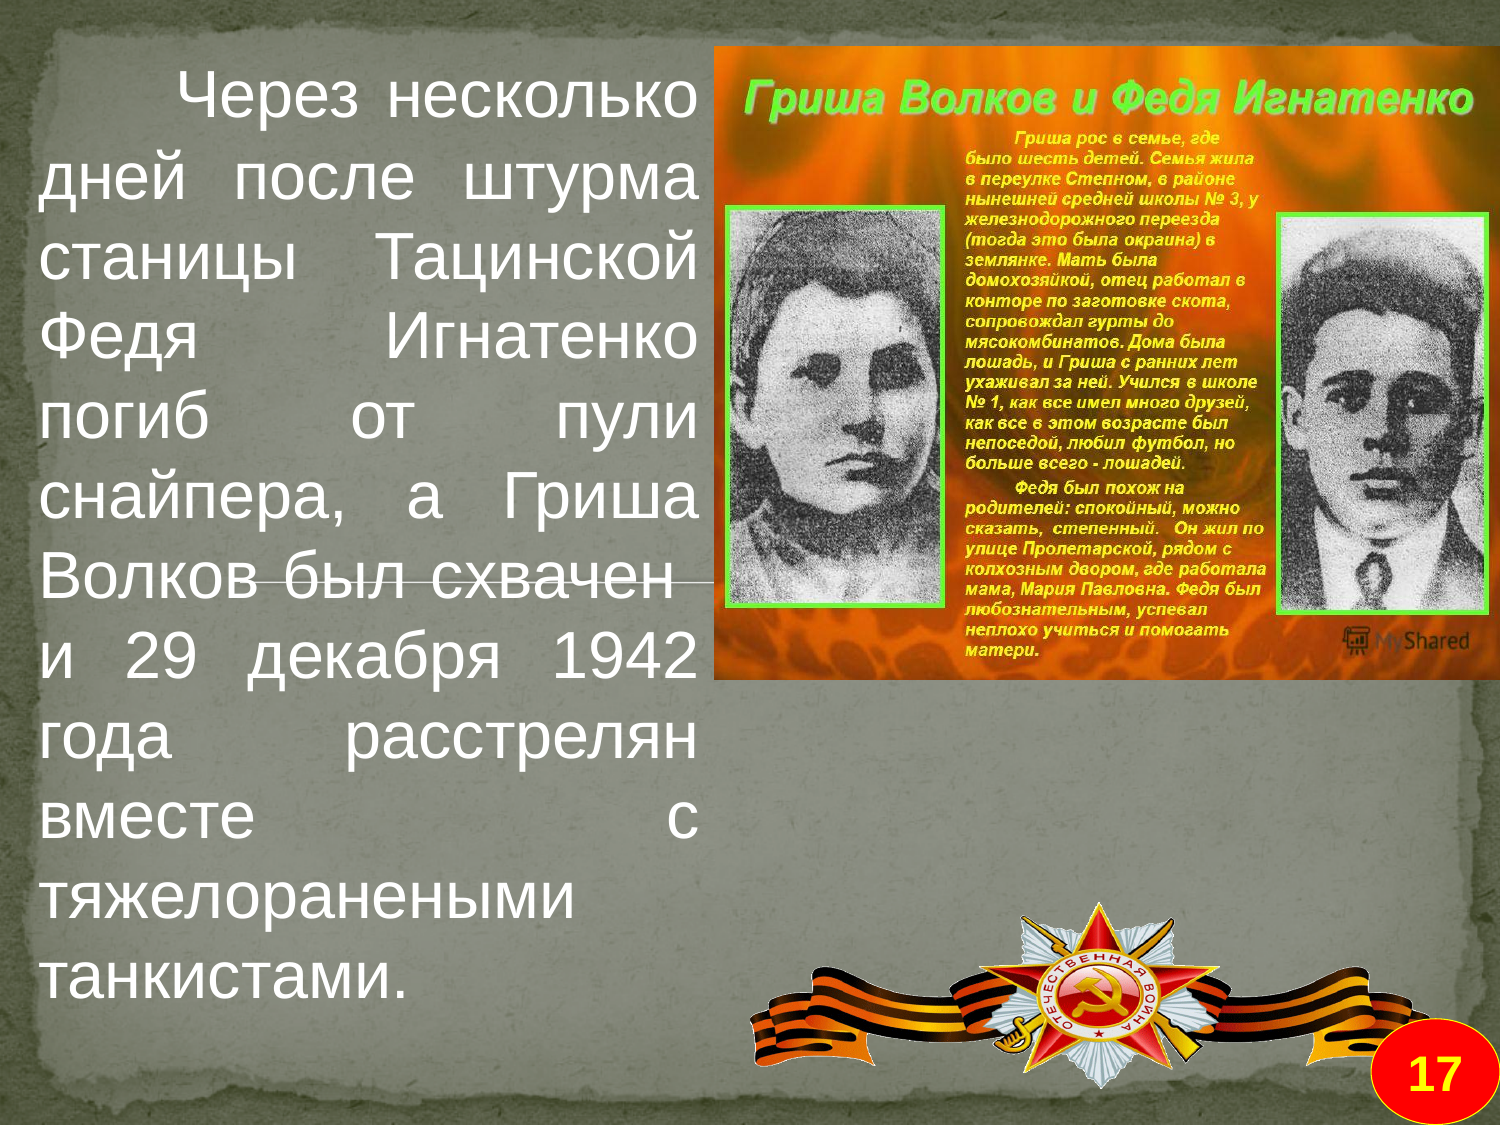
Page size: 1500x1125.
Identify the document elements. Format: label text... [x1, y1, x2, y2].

picture [715, 46, 1500, 680]
picture [750, 902, 1430, 1090]
text_box Через несколько дней после штурма станицы Тацинской Федя Игнатенко погиб от пули снайпера, а Гриша Волков был схвачен и 29 декабря 1942 года расстрелян вместе с тяжелоранеными танкистами. [23, 35, 715, 1020]
text_box 17 [1377, 1015, 1500, 1125]
